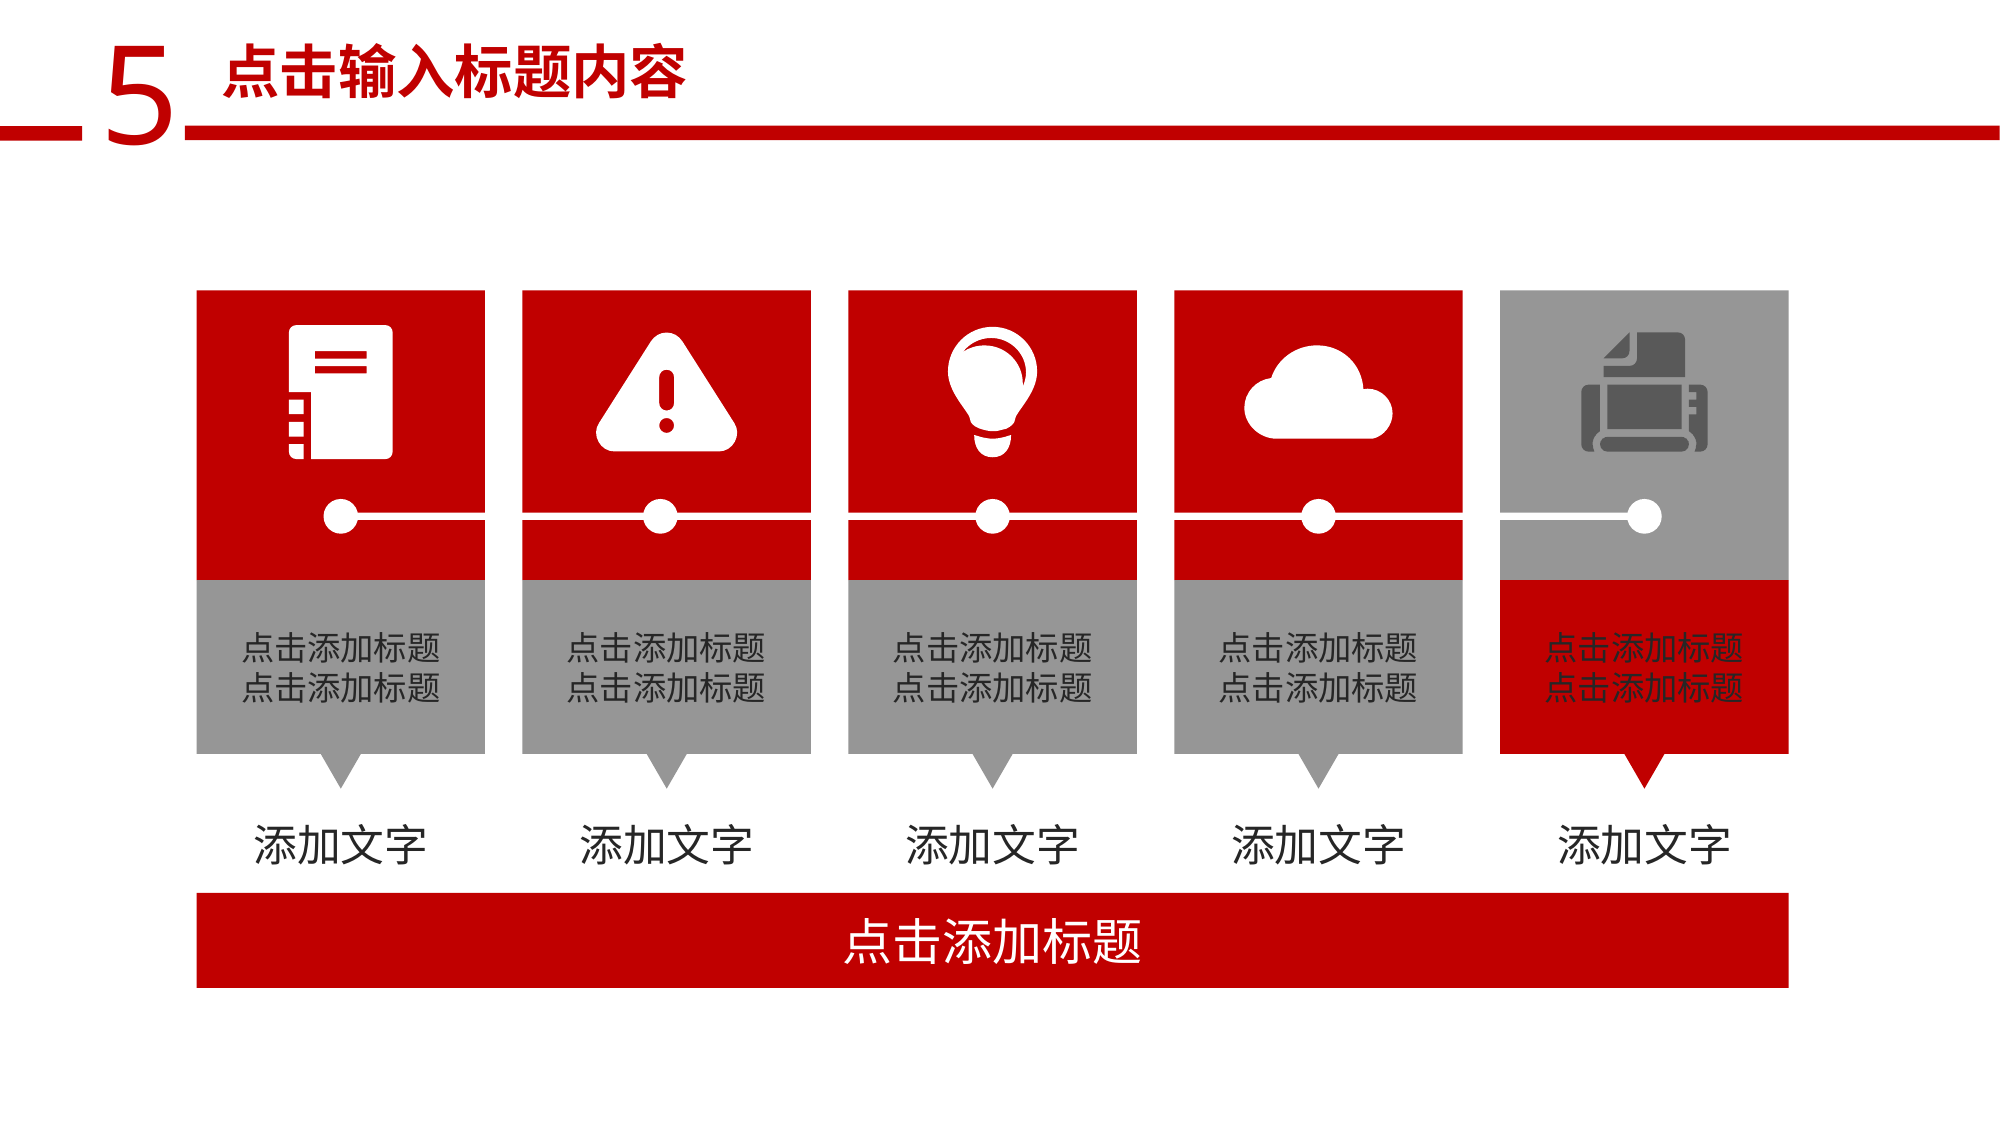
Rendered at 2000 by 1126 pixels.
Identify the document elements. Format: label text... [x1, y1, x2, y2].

text_box 添加文字 [238, 810, 444, 878]
text_box 点击添加标题 点击添加标题 [1498, 578, 1791, 756]
text_box [1172, 288, 1465, 497]
text_box 点击添加标题 [195, 891, 1791, 990]
text_box [194, 288, 487, 578]
text_box 添加文字 [1542, 810, 1747, 878]
text_box [846, 542, 1139, 578]
text_box [520, 288, 813, 497]
text_box 添加文字 [890, 810, 1095, 878]
text_box [1172, 542, 1465, 578]
text_box 点击添加标题 点击添加标题 [194, 578, 487, 756]
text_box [288, 324, 393, 460]
text_box 点击添加标题 点击添加标题 [1172, 578, 1465, 756]
text_box [520, 542, 813, 578]
text_box [1498, 288, 1791, 578]
text_box [644, 751, 689, 791]
text_box 添加文字 [564, 810, 770, 878]
text_box 添加文字 [1216, 810, 1421, 878]
text_box [1244, 345, 1393, 439]
text_box 点击添加标题 点击添加标题 [520, 578, 813, 756]
text_box [318, 751, 363, 791]
text_box [1296, 751, 1341, 791]
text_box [1580, 332, 1708, 452]
text_box [1622, 751, 1667, 791]
text_box 点击添加标题 点击添加标题 [846, 578, 1139, 756]
text_box [596, 332, 738, 452]
text_box 点击输入标题内容 [185, 27, 725, 113]
text_box [970, 751, 1015, 791]
text_box [846, 288, 1139, 497]
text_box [323, 498, 1663, 534]
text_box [947, 326, 1038, 458]
